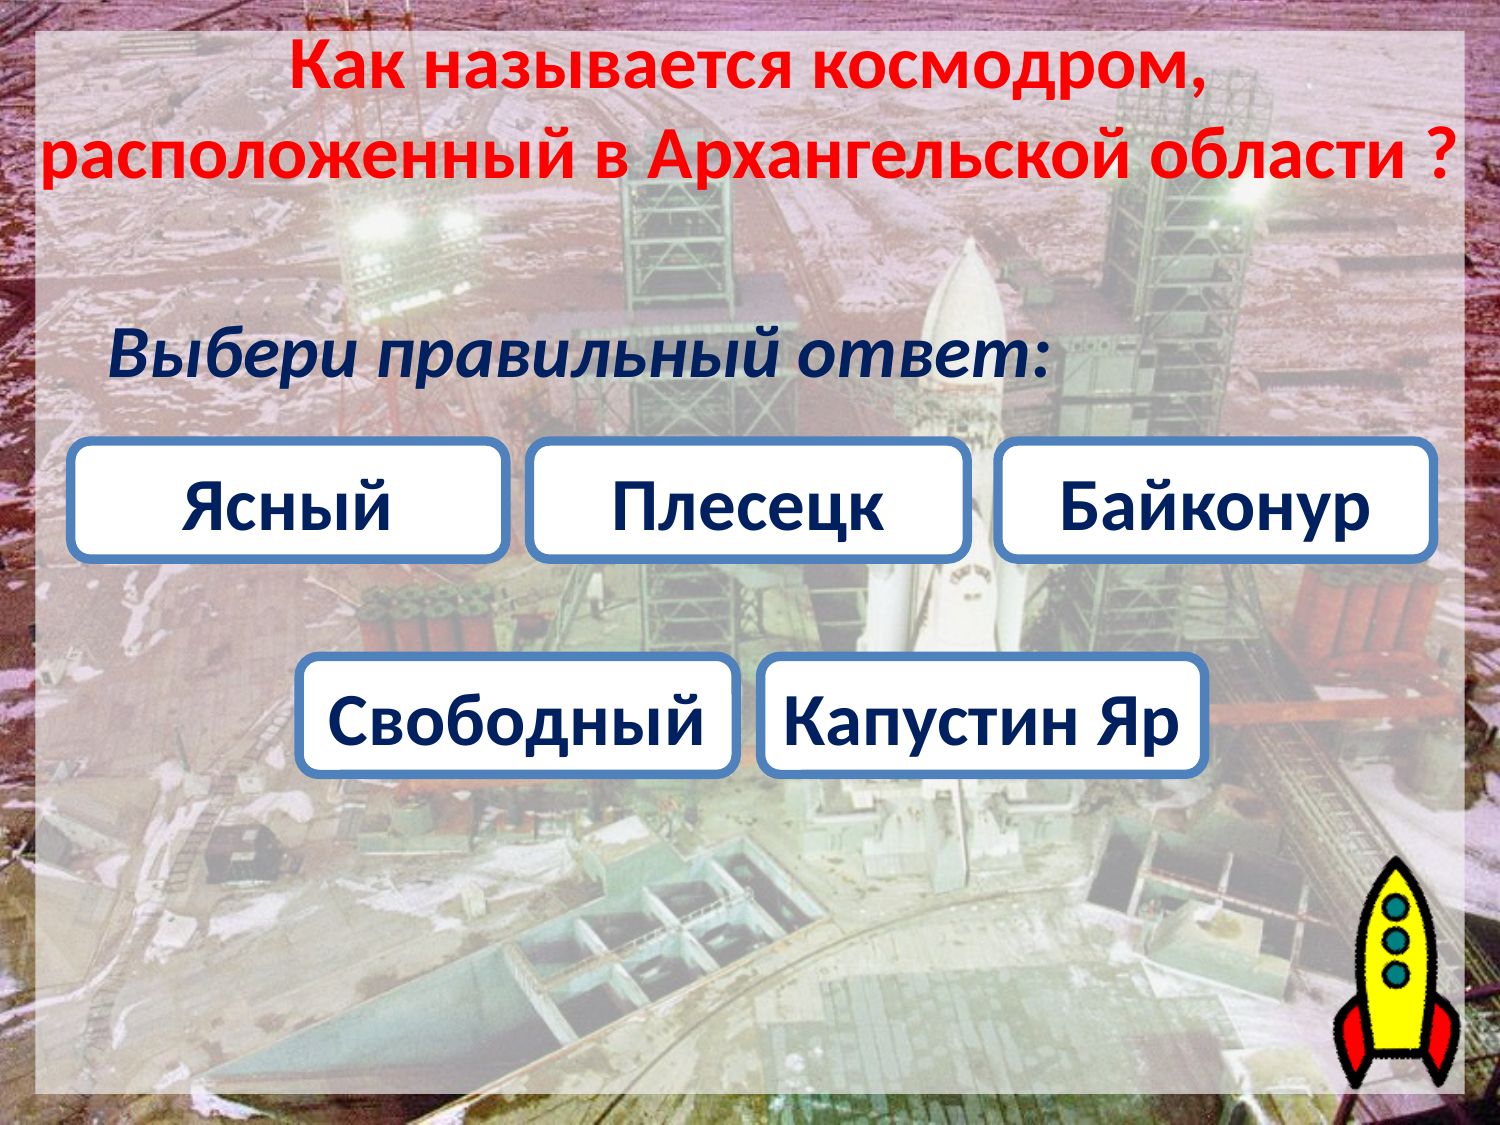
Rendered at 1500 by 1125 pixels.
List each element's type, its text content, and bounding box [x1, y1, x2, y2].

picture [0, 0, 1500, 1125]
text_box Свободный [297, 654, 739, 777]
text_box Плесецк [527, 438, 970, 562]
text_box Выбери правильный ответ: [93, 295, 1069, 400]
text_box Байконур [995, 438, 1436, 562]
text_box [33, 202, 1467, 1096]
text_box Как называется космодром, расположенный в Архангельской области ? [17, 6, 1483, 202]
text_box Капустин Яр [758, 654, 1207, 777]
text_box Ясный [68, 438, 508, 562]
